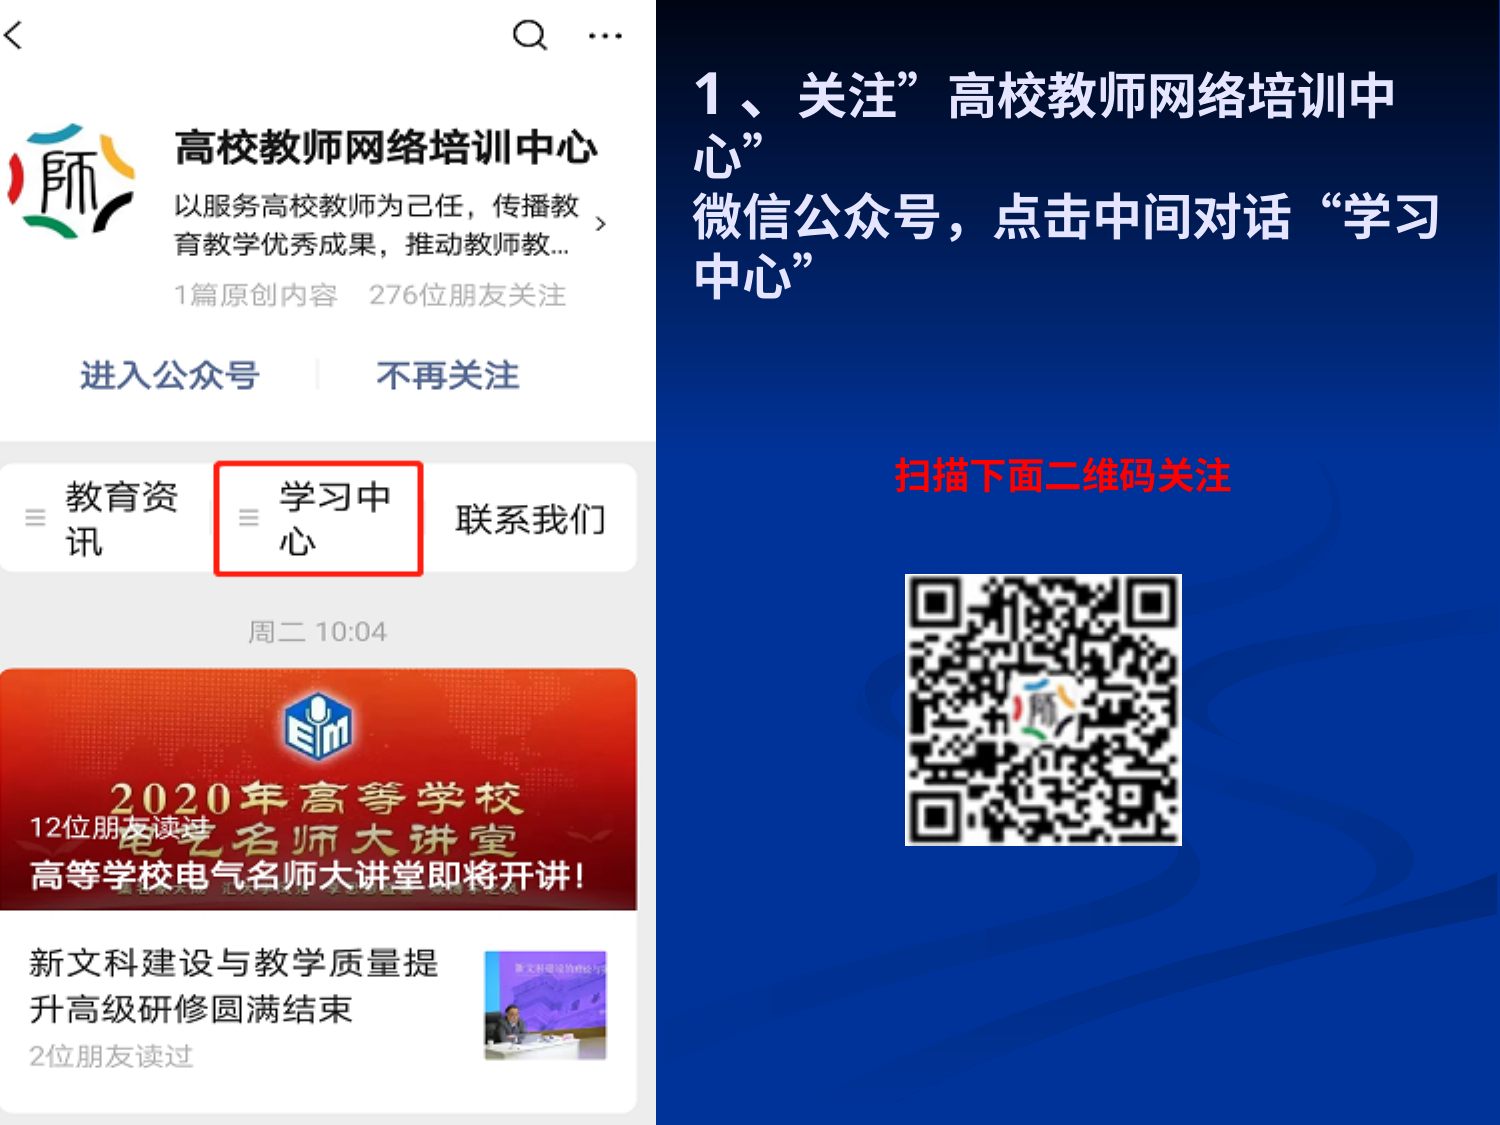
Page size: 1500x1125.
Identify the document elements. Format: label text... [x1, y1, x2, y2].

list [905, 573, 1183, 846]
picture [0, 0, 656, 1125]
text_box 扫描下面二维码关注 [879, 444, 1306, 504]
title 1、关注”高校教师网络培训中心” 微信公众号，点击中间对话“学习中心” [676, 54, 1460, 308]
